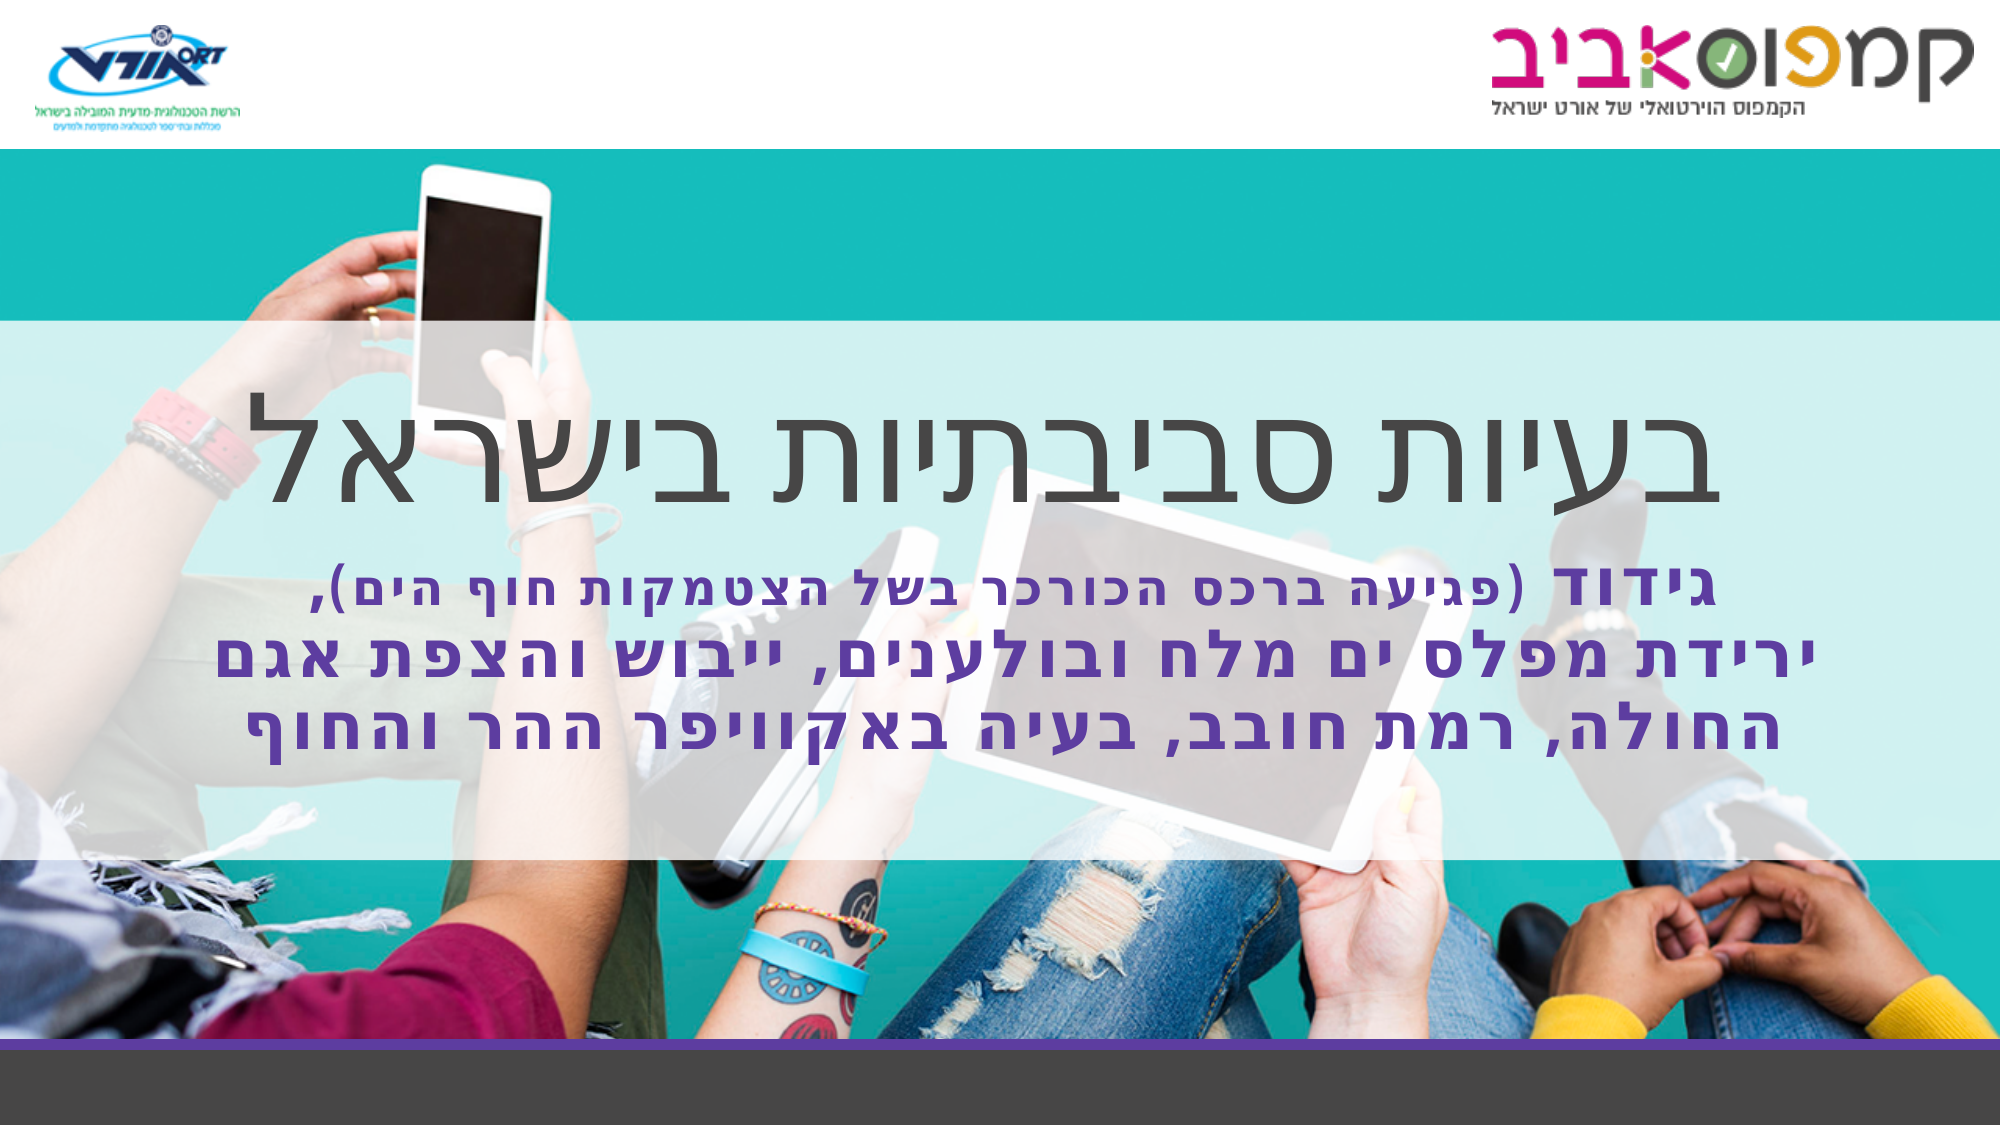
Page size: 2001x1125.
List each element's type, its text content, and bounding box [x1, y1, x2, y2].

picture [1492, 25, 1974, 118]
picture [0, 861, 2000, 1039]
subtitle גידוד (פגיעה ברכס הכורכר בשל הצטמקות חוף הים), ירידת מפלס ים מלח ובולענים, ייבוש והצפת אגם החולה, רמת חובב, בעיה באקוויפר ההר והחוף [189, 540, 1839, 670]
picture [35, 25, 240, 132]
picture [0, 149, 2000, 320]
title בעיות סביבתיות בישראל [160, 159, 1811, 541]
